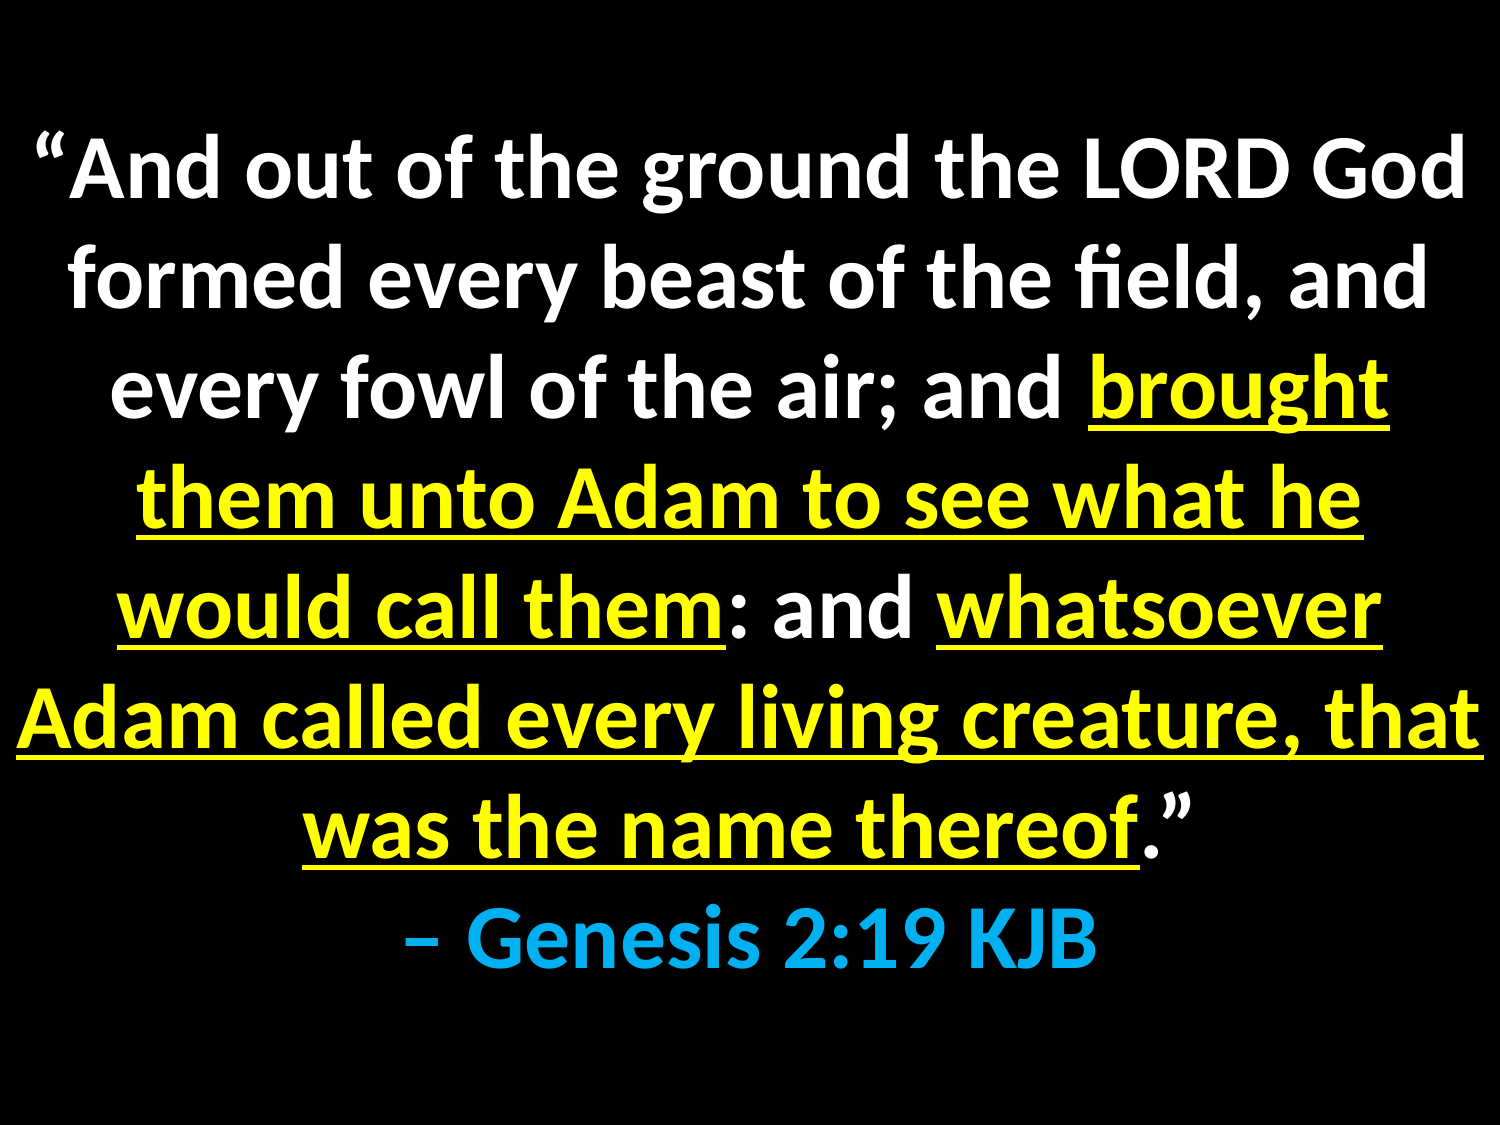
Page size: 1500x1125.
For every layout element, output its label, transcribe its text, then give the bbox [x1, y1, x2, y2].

text_box “And out of the ground the LORD God formed every beast of the field, and every fowl of the air; and brought them unto Adam to see what he would call them: and whatsoever Adam called every living creature, that was the name thereof.” – Genesis 2:19 KJB [0, 99, 1500, 995]
